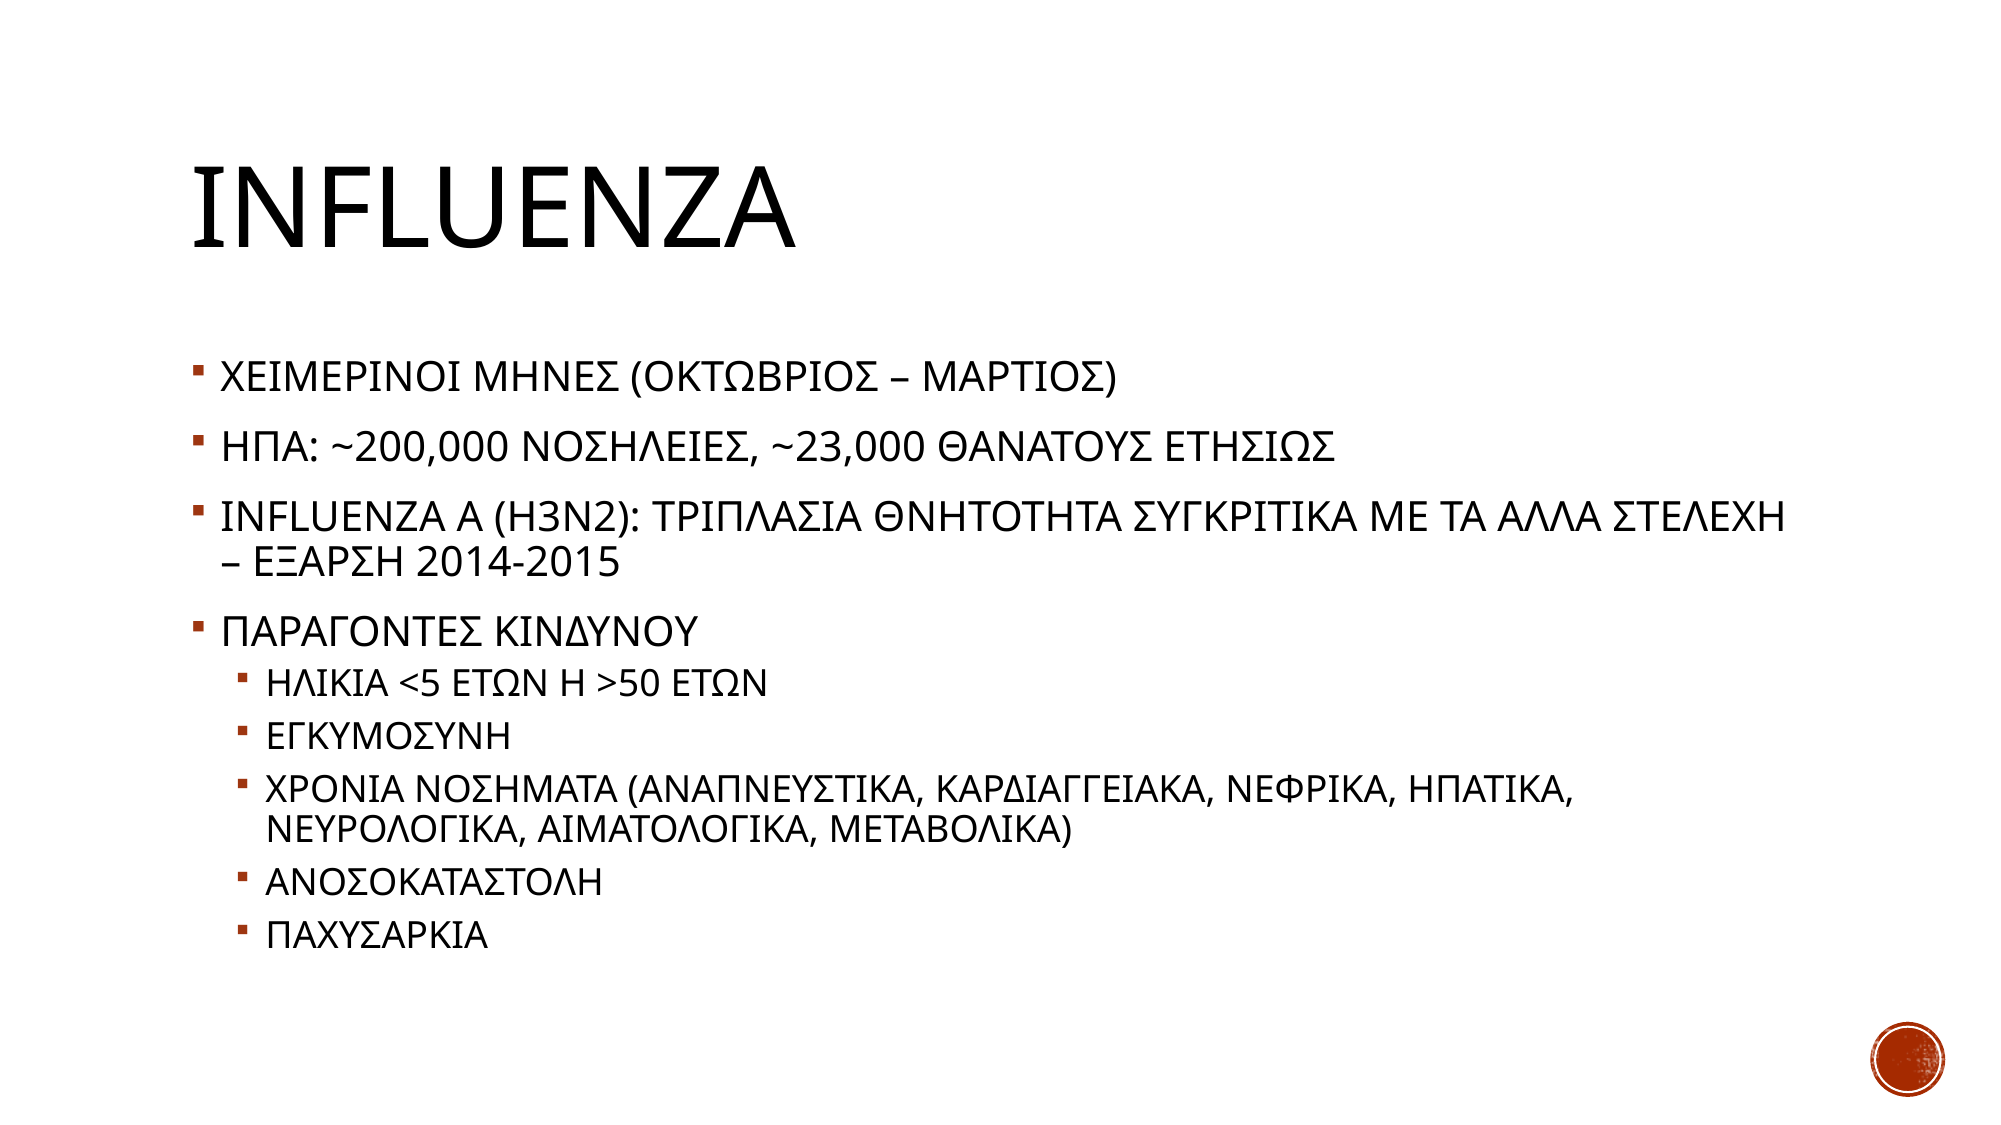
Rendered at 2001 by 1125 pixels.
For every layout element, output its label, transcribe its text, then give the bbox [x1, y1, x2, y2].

list ΧΕΙΜΕΡΙΝΟΙ ΜΗΝΕΣ (ΟΚΤΩΒΡΙΟΣ – ΜΑΡΤΙΟΣ) ΗΠΑ: ~200,000 ΝΟΣΗΛΕΙΕΣ, ~23,000 ΘΑΝΑΤΟΥΣ ΕΤΗΣΙΩΣ INFLUENZA A (H3N2): ΤΡΙΠΛΑΣΙΑ ΘΝΗΤΟΤΗΤΑ ΣΥΓΚΡΙΤΙΚΑ ΜΕ ΤΑ ΑΛΛΑ ΣΤΕΛΕΧΗ – ΕΞΑΡΣΗ 2014-2015 ΠΑΡΑΓΟΝΤΕΣ ΚΙΝΔΥΝΟΥ ΗΛΙΚΙΑ <5 ΕΤΩΝ Η >50 ΕΤΩΝ ΕΓΚΥΜΟΣΥΝΗ ΧΡΟΝΙΑ ΝΟΣΗΜΑΤΑ (ΑΝΑΠΝΕΥΣΤΙΚΑ, ΚΑΡΔΙΑΓΓΕΙΑΚΑ, ΝΕΦΡΙΚΑ, ΗΠΑΤΙΚΑ, ΝΕΥΡΟΛΟΓΙΚΑ, ΑΙΜΑΤΟΛΟΓΙΚΑ, ΜΕΤΑΒΟΛΙΚΑ) ΑΝΟΣΟΚΑΤΑΣΤΟΛΗ ΠΑΧΥΣΑΡΚΙΑ [175, 348, 1826, 1013]
title INFLUENZA [175, 79, 1826, 344]
